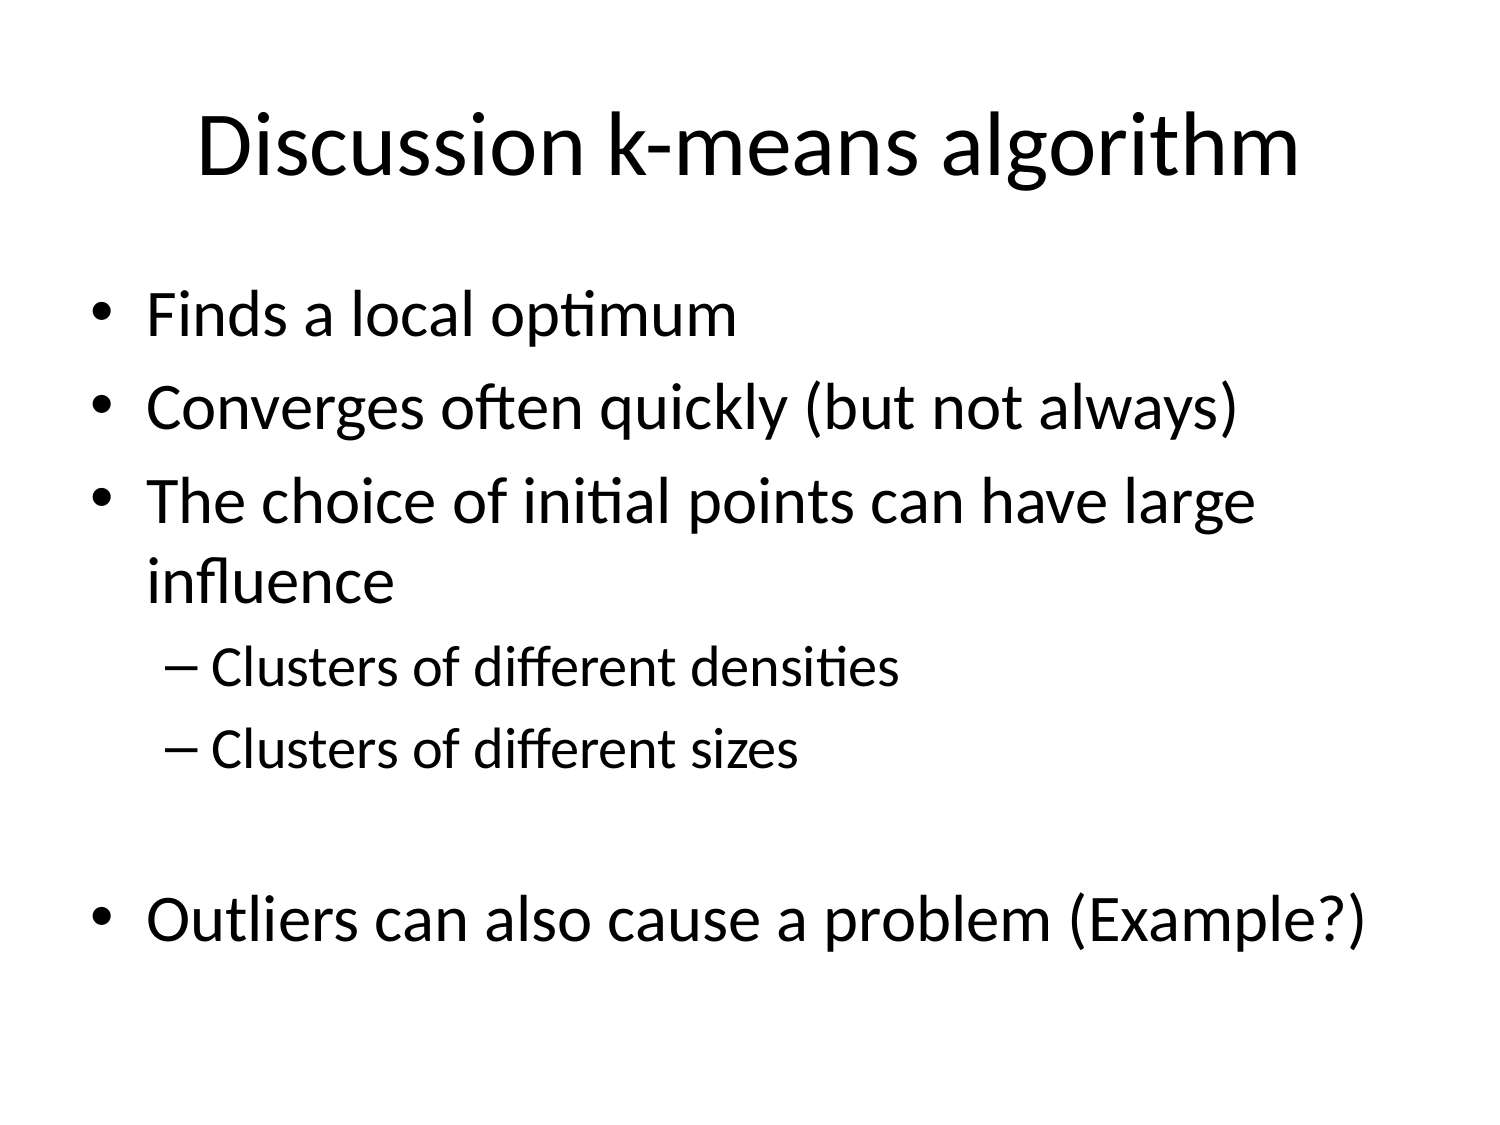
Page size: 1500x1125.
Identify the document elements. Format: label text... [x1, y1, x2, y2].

list Finds a local optimum Converges often quickly (but not always) The choice of initial points can have large influence Clusters of different densities Clusters of different sizes Outliers can also cause a problem (Example?) [74, 262, 1426, 1006]
title Discussion k-means algorithm [74, 44, 1426, 233]
